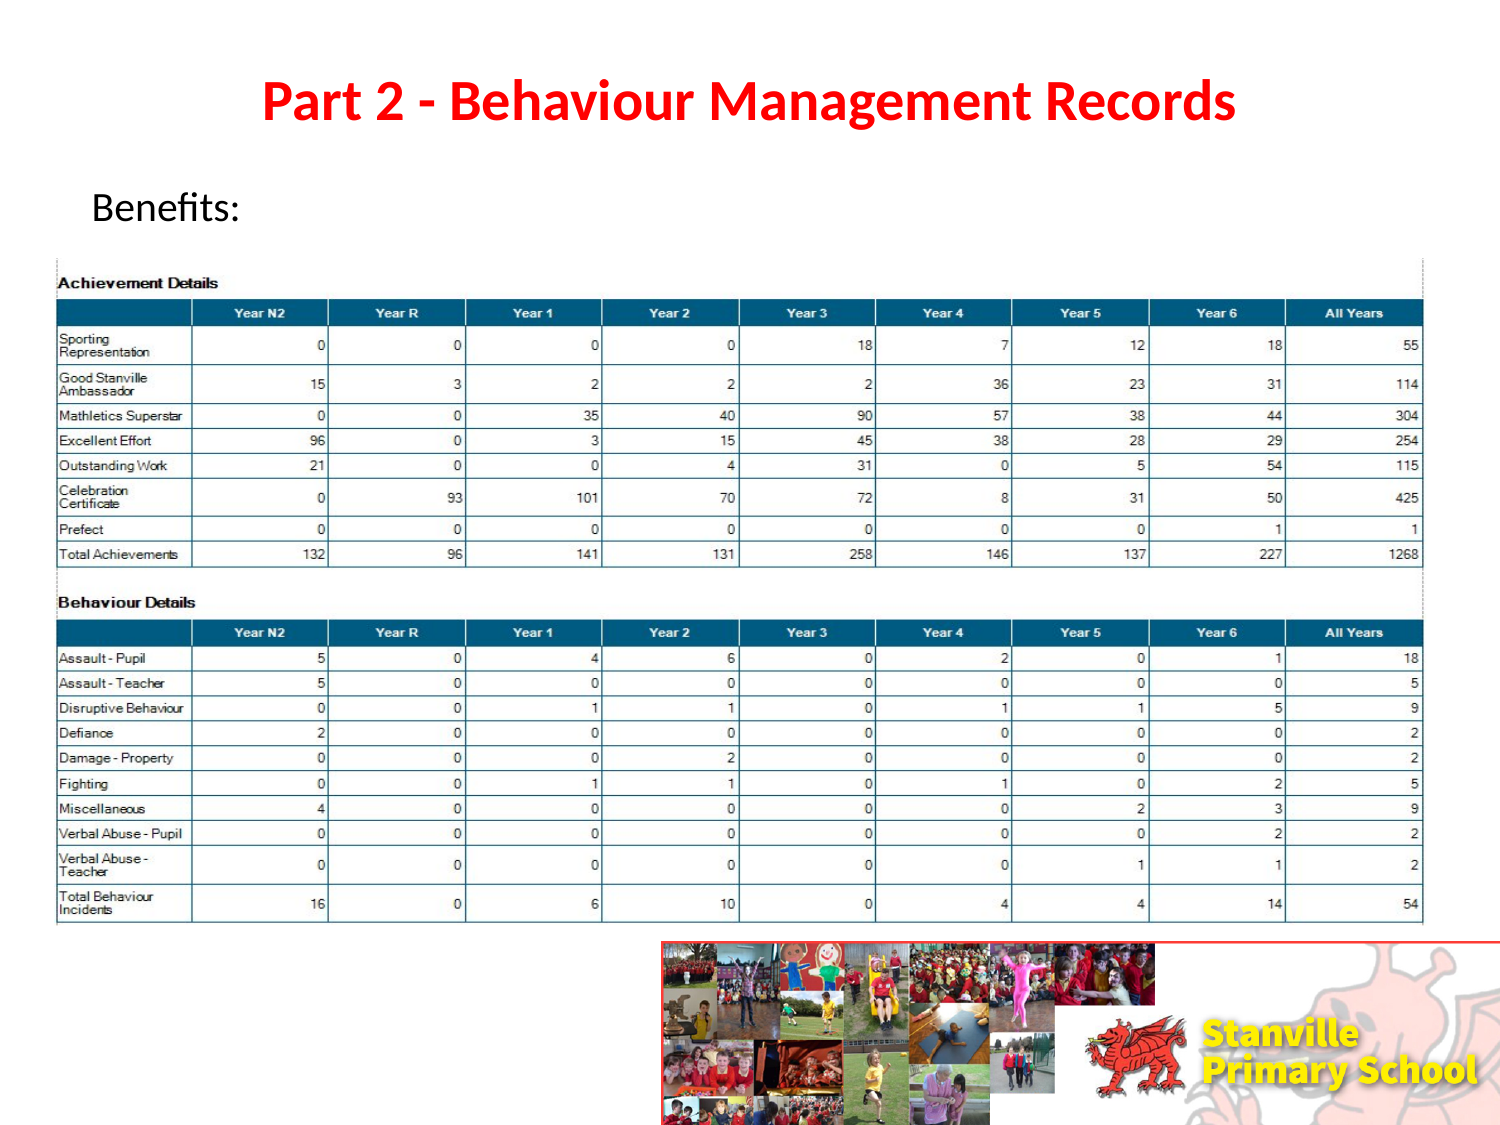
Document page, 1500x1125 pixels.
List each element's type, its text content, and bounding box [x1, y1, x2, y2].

title Part 2 - Behaviour Management Records [75, 45, 1425, 149]
picture [53, 258, 1441, 926]
picture [661, 941, 1500, 1125]
text_box Benefits: [76, 125, 1270, 257]
